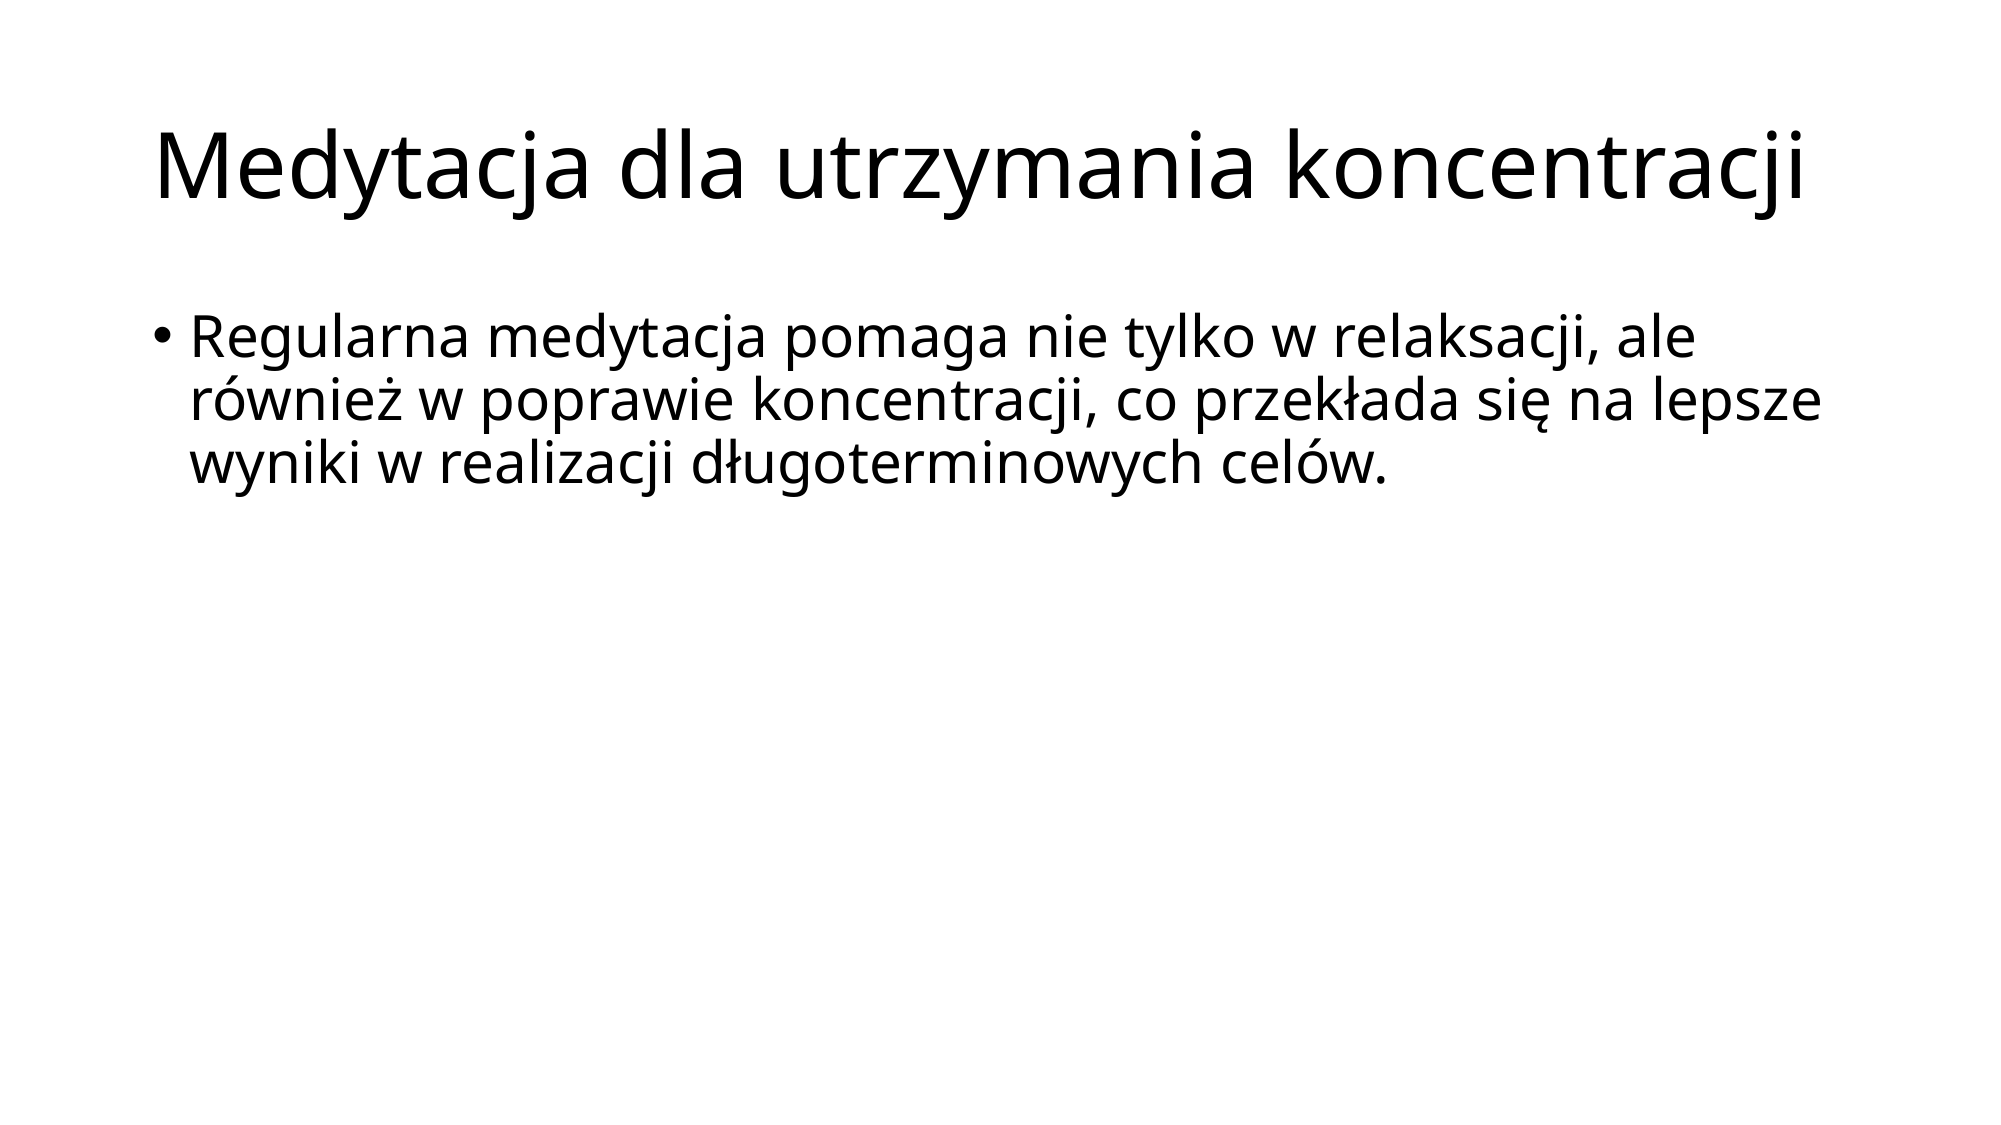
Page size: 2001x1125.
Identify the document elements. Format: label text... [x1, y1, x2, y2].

list Regularna medytacja pomaga nie tylko w relaksacji, ale również w poprawie koncentracji, co przekłada się na lepsze wyniki w realizacji długoterminowych celów. [137, 299, 1863, 1014]
title Medytacja dla utrzymania koncentracji [137, 59, 1863, 278]
